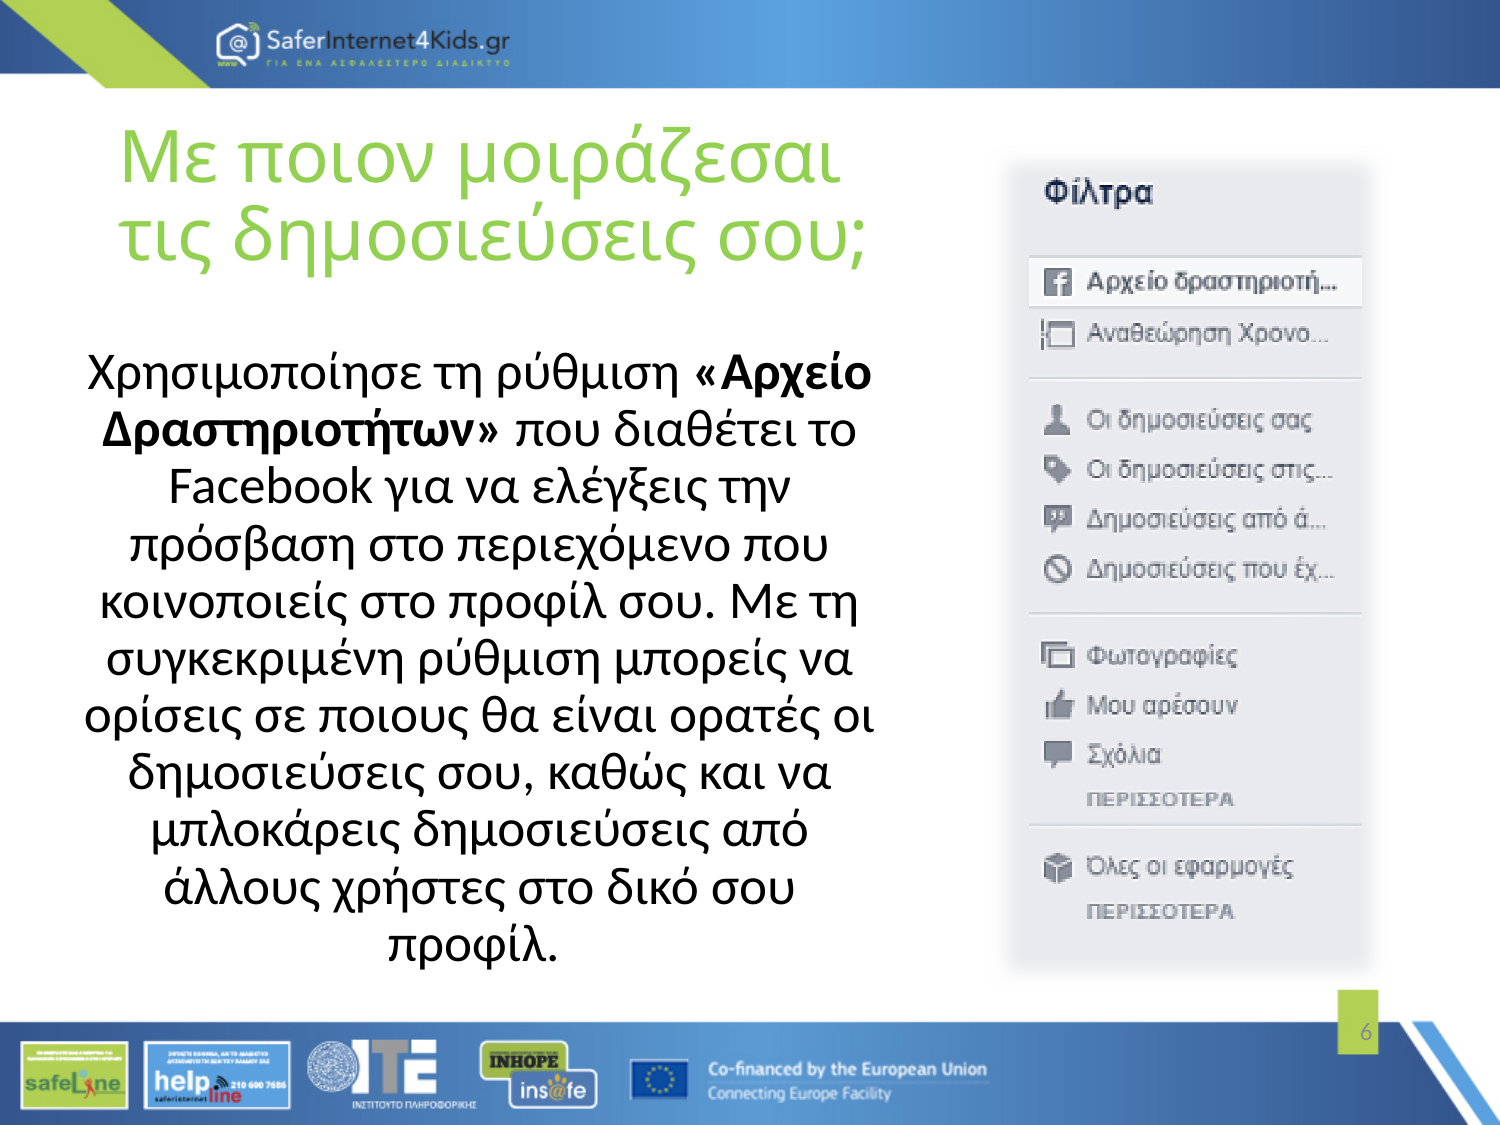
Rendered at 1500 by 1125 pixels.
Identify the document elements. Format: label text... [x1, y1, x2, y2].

picture [0, 0, 1500, 1125]
title Με ποιον μοιράζεσαι τις δημοσιεύσεις σου; [103, 95, 921, 301]
list Χρησιμοποίησε τη ρύθμιση «Αρχείο Δραστηριοτήτων» που διαθέτει το Facebook για να ελέγξεις την πρόσβαση στο περιεχόμενο που κοινοποιείς στο προφίλ σου. Με τη συγκεκριμένη ρύθμιση μπορείς να ορίσεις σε ποιους θα είναι ορατές οι δημοσιεύσεις σου, καθώς και να μπλοκάρεις δημοσιεύσεις από άλλους χρήστες στο δικό σου προφίλ. [61, 336, 898, 988]
slide_number 6 [1050, 1000, 1388, 1061]
